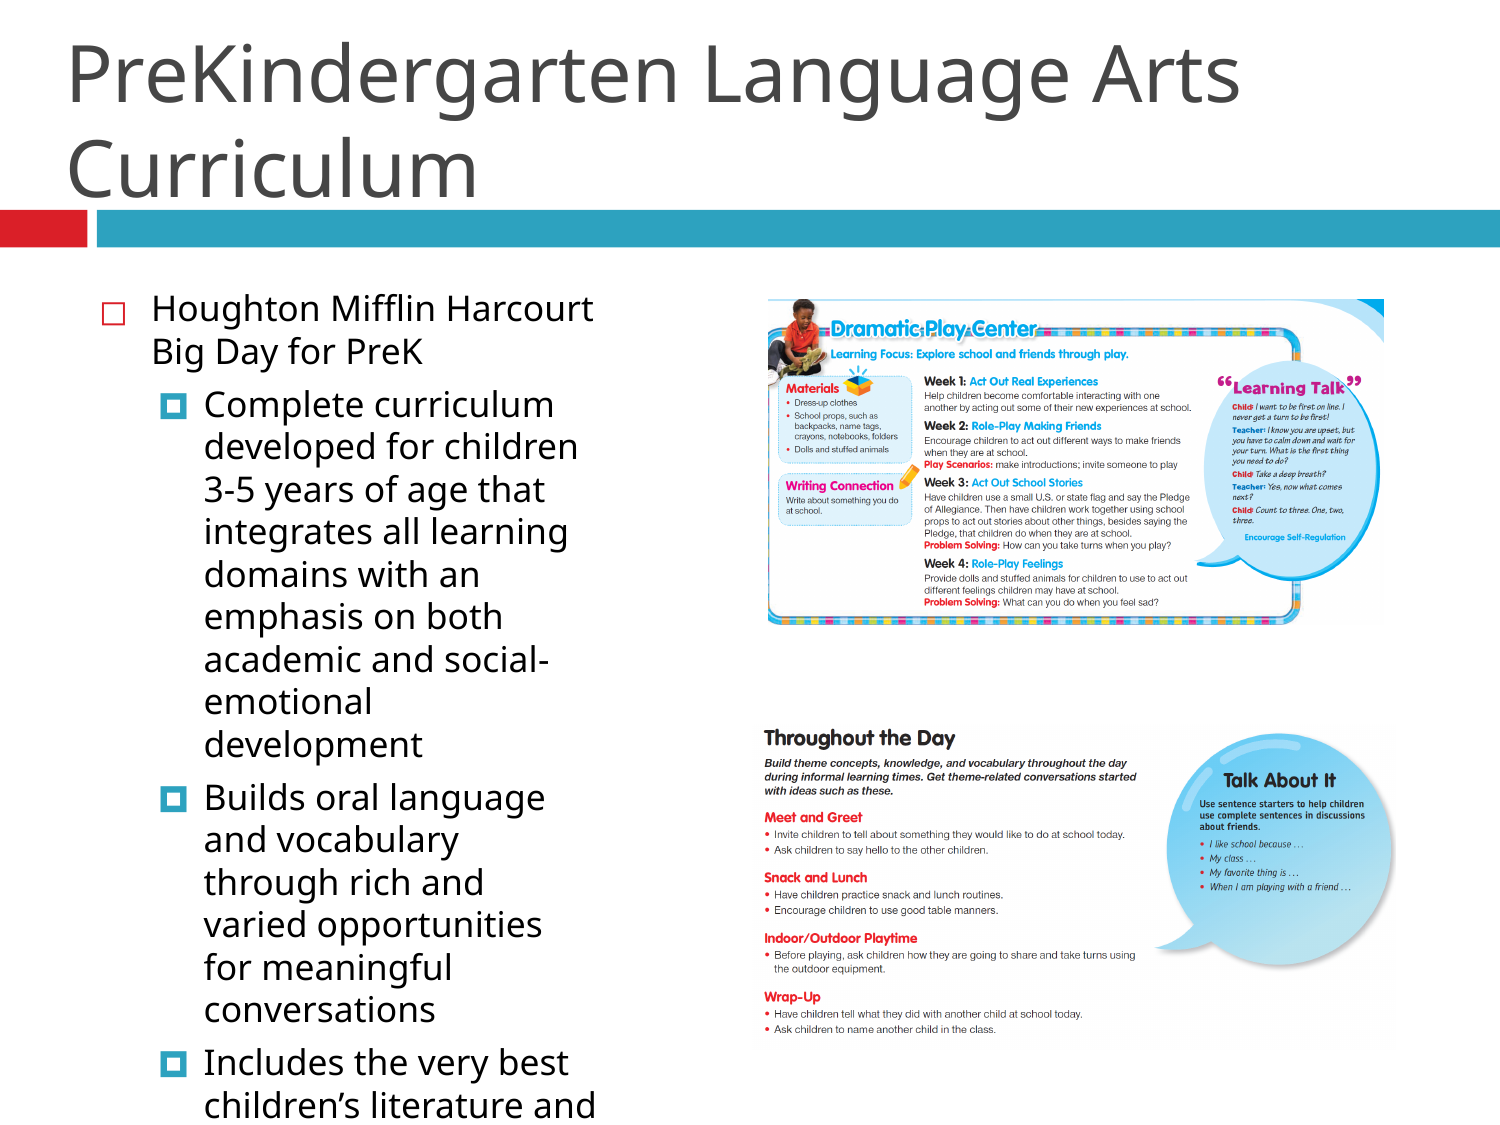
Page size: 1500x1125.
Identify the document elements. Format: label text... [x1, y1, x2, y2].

picture [751, 724, 1396, 1051]
list Houghton Mifflin Harcourt Big Day for PreK Complete curriculum developed for children 3-5 years of age that integrates all learning domains with an emphasis on both academic and social-emotional development Builds oral language and vocabulary through rich and varied opportunities for meaningful conversations Includes the very best children’s literature and nonfiction [83, 278, 613, 1050]
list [768, 299, 1385, 626]
title PreKindergarten Language Arts Curriculum [50, 37, 1475, 200]
